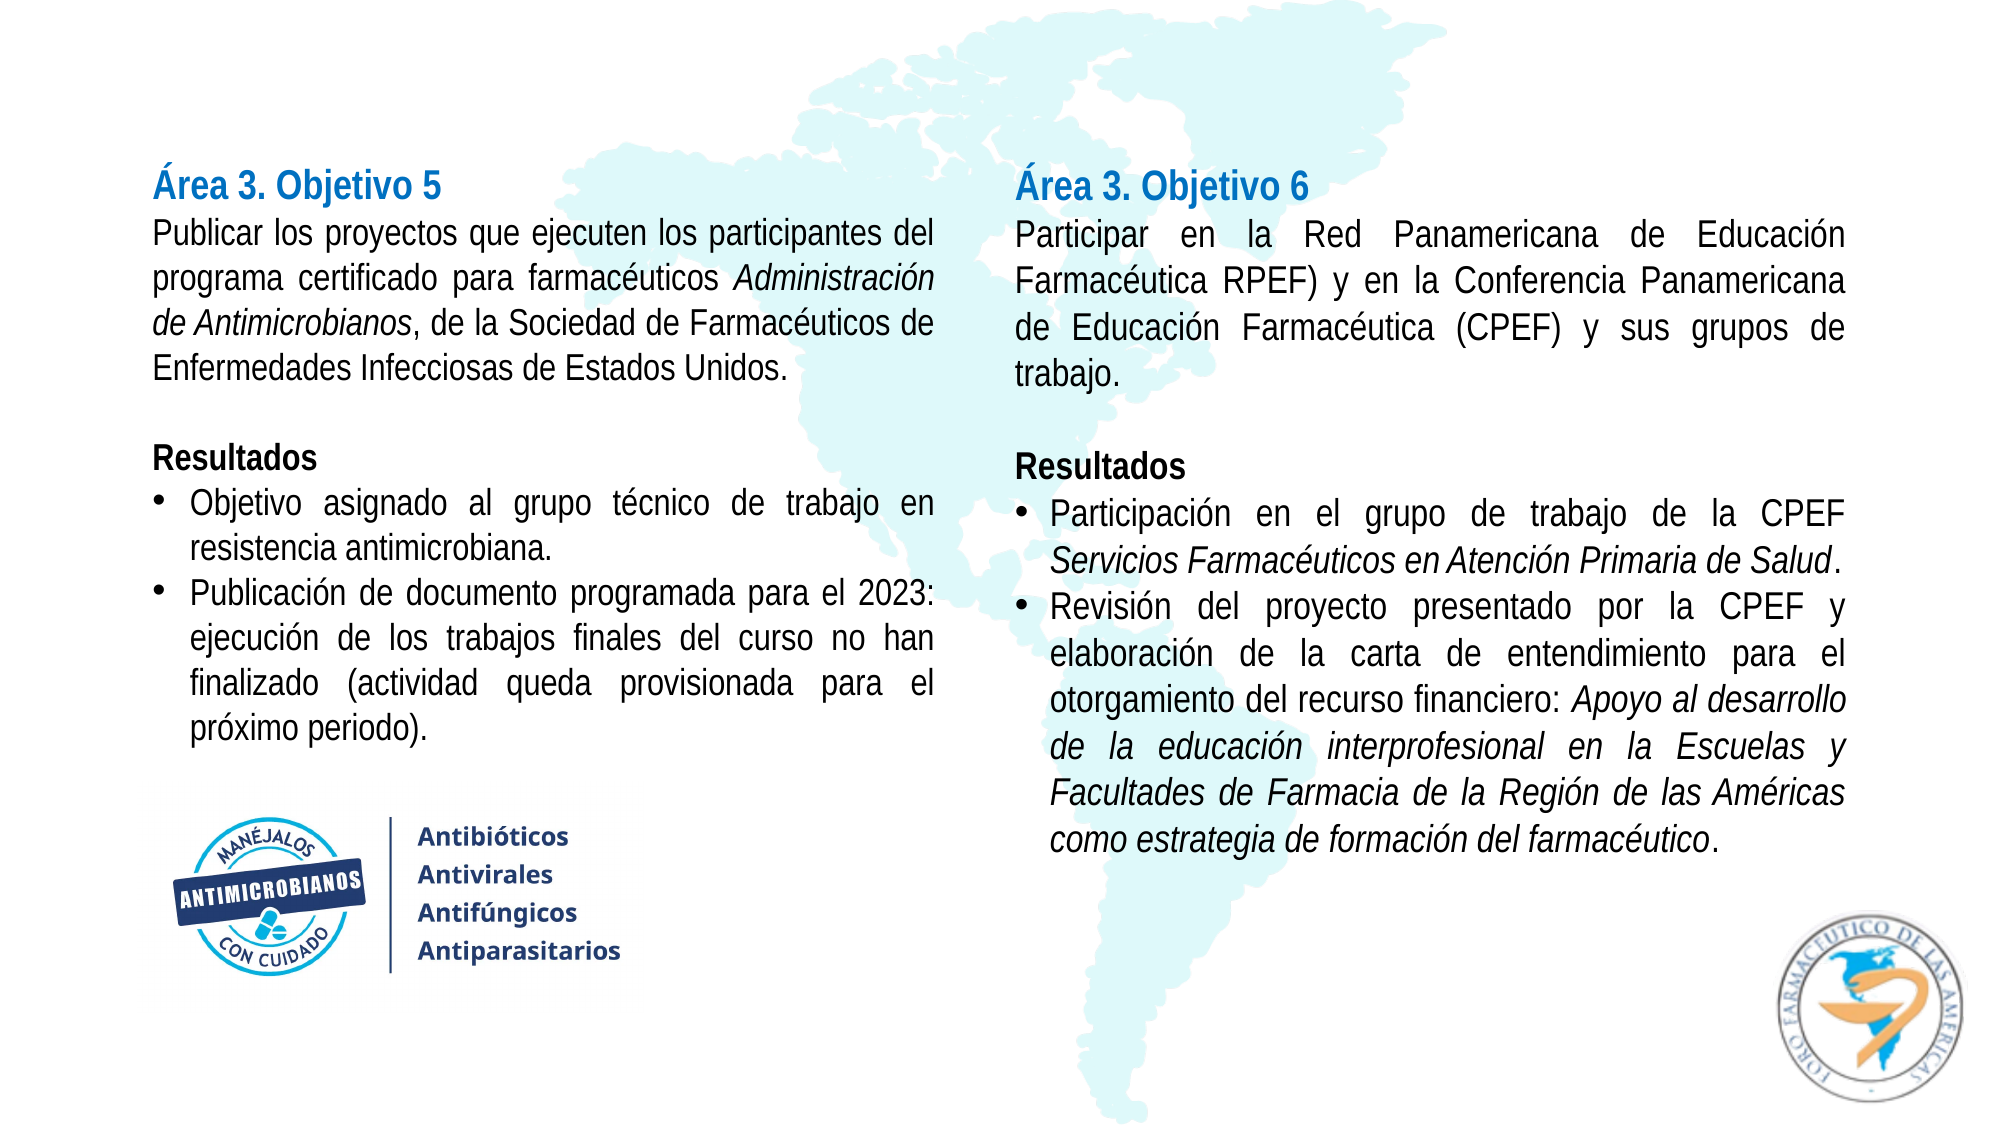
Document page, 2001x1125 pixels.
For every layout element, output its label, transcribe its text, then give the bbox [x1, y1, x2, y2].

picture [0, 0, 2001, 1125]
list Área 3. Objetivo 6 Participar en la Red Panamericana de Educación Farmacéutica RPEF) y en la Conferencia Panamericana de Educación Farmacéutica (CPEF) y sus grupos de trabajo. Resultados Participación en el grupo de trabajo de la CPEF Servicios Farmacéuticos en Atención Primaria de Salud. Revisión del proyecto presentado por la CPEF y elaboración de la carta de entendimiento para el otorgamiento del recurso financiero: Apoyo al desarrollo de la educación interprofesional en la Escuelas y Facultades de Farmacia de la Región de las Américas como estrategia de formación del farmacéutico. [999, 149, 1863, 946]
list Área 3. Objetivo 5 Publicar los proyectos que ejecuten los participantes del programa certificado para farmacéuticos Administración de Antimicrobianos, de la Sociedad de Farmacéuticos de Enfermedades Infecciosas de Estados Unidos. Resultados Objetivo asignado al grupo técnico de trabajo en resistencia antimicrobiana. Publicación de documento programada para el 2023: ejecución de los trabajos finales del curso no han finalizado (actividad queda provisionada para el próximo periodo). [137, 149, 950, 990]
